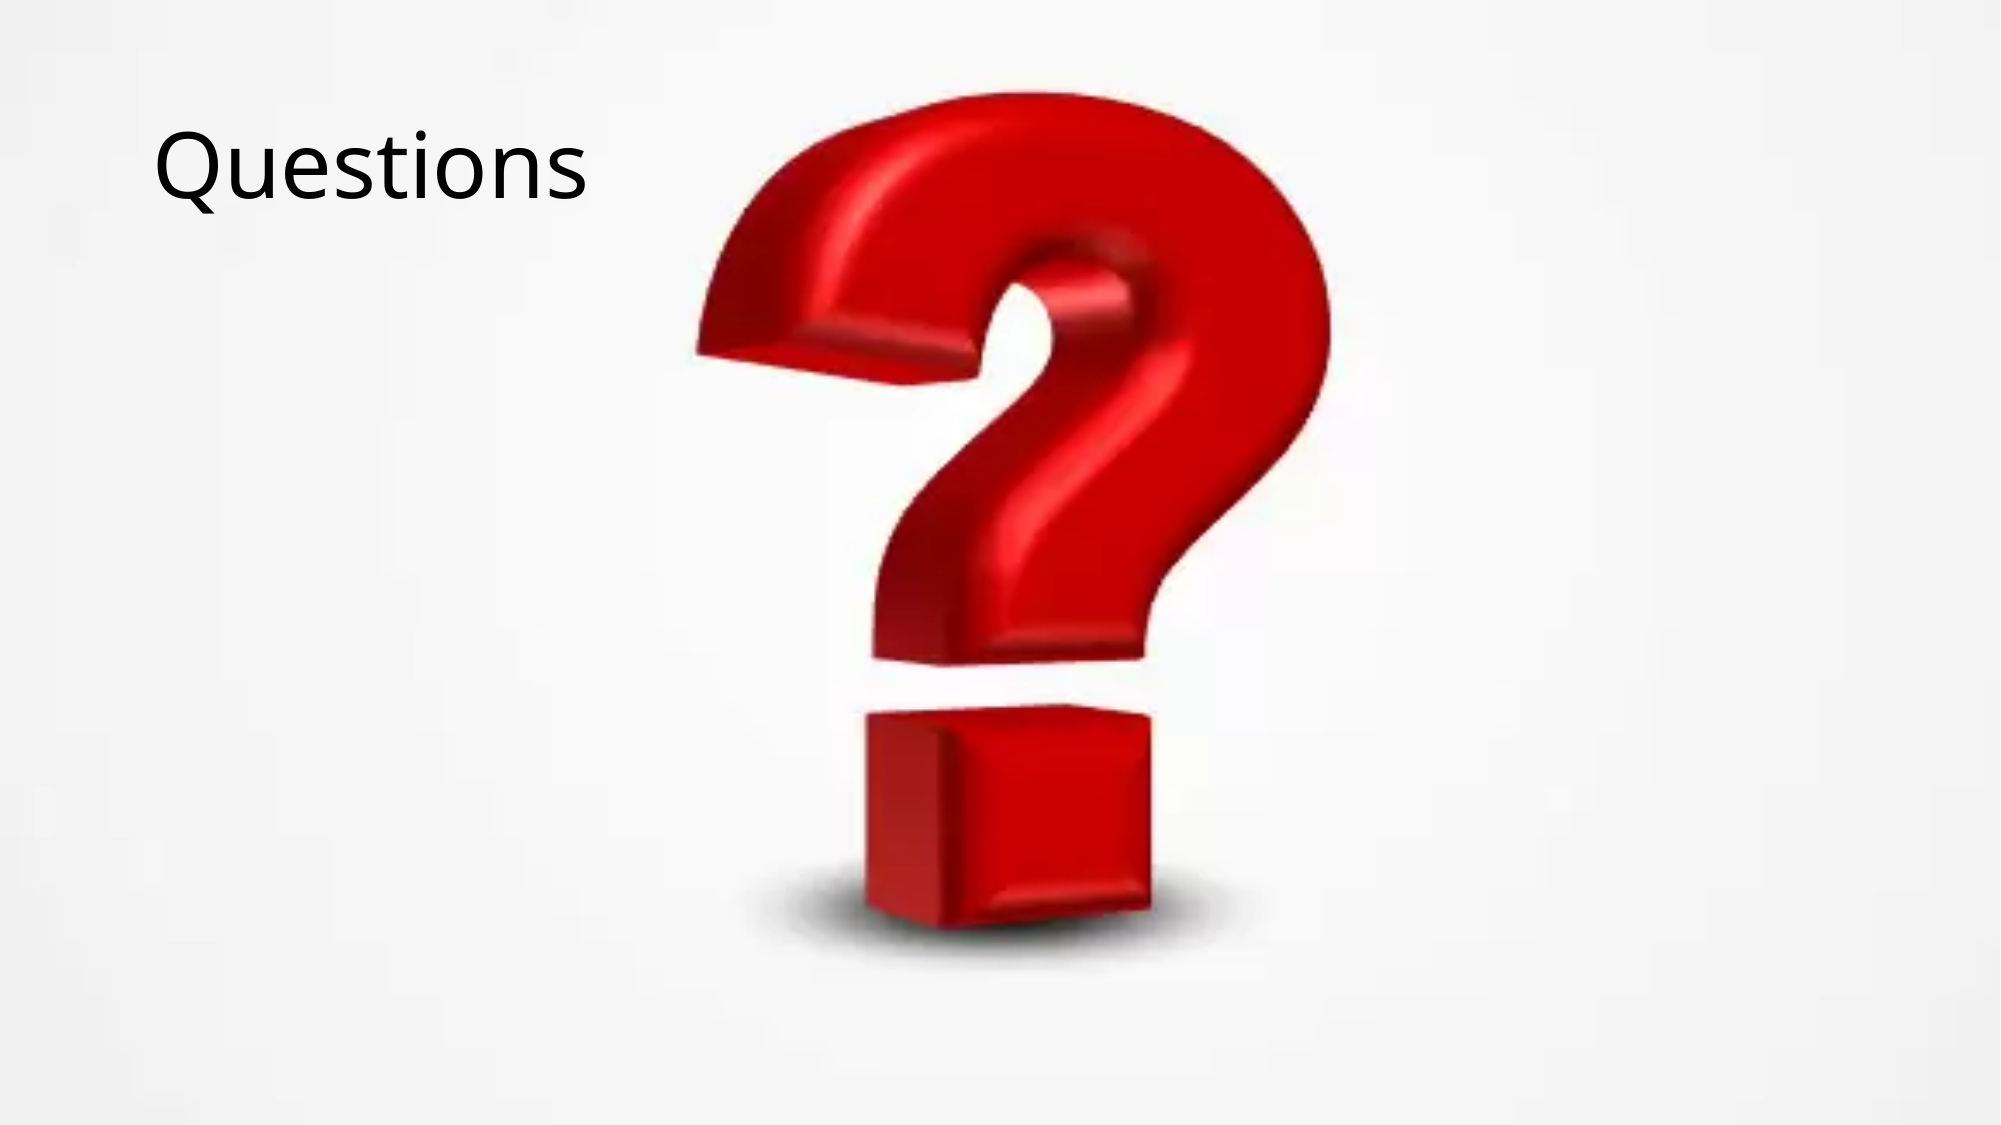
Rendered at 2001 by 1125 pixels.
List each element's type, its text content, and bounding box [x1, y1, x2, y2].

picture [0, 0, 2001, 1125]
title Questions [137, 59, 1863, 278]
